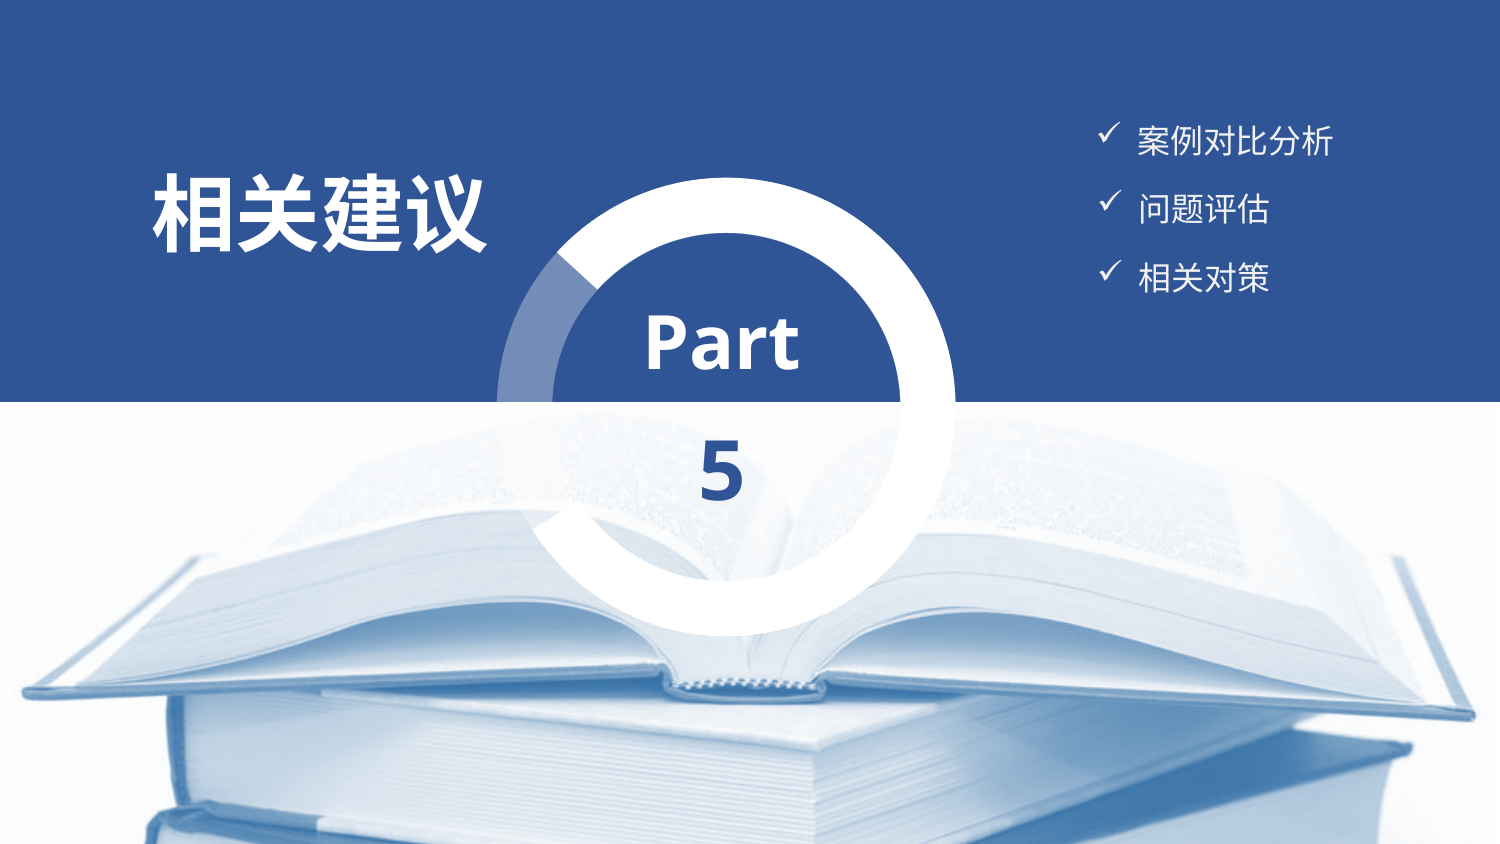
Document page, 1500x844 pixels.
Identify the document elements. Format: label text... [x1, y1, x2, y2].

text_box 问题评估 [1044, 173, 1322, 243]
text_box 相关对策 [1044, 241, 1322, 314]
text_box 相关建议 [139, 155, 501, 269]
text_box 案例对比分析 [1030, 104, 1400, 176]
